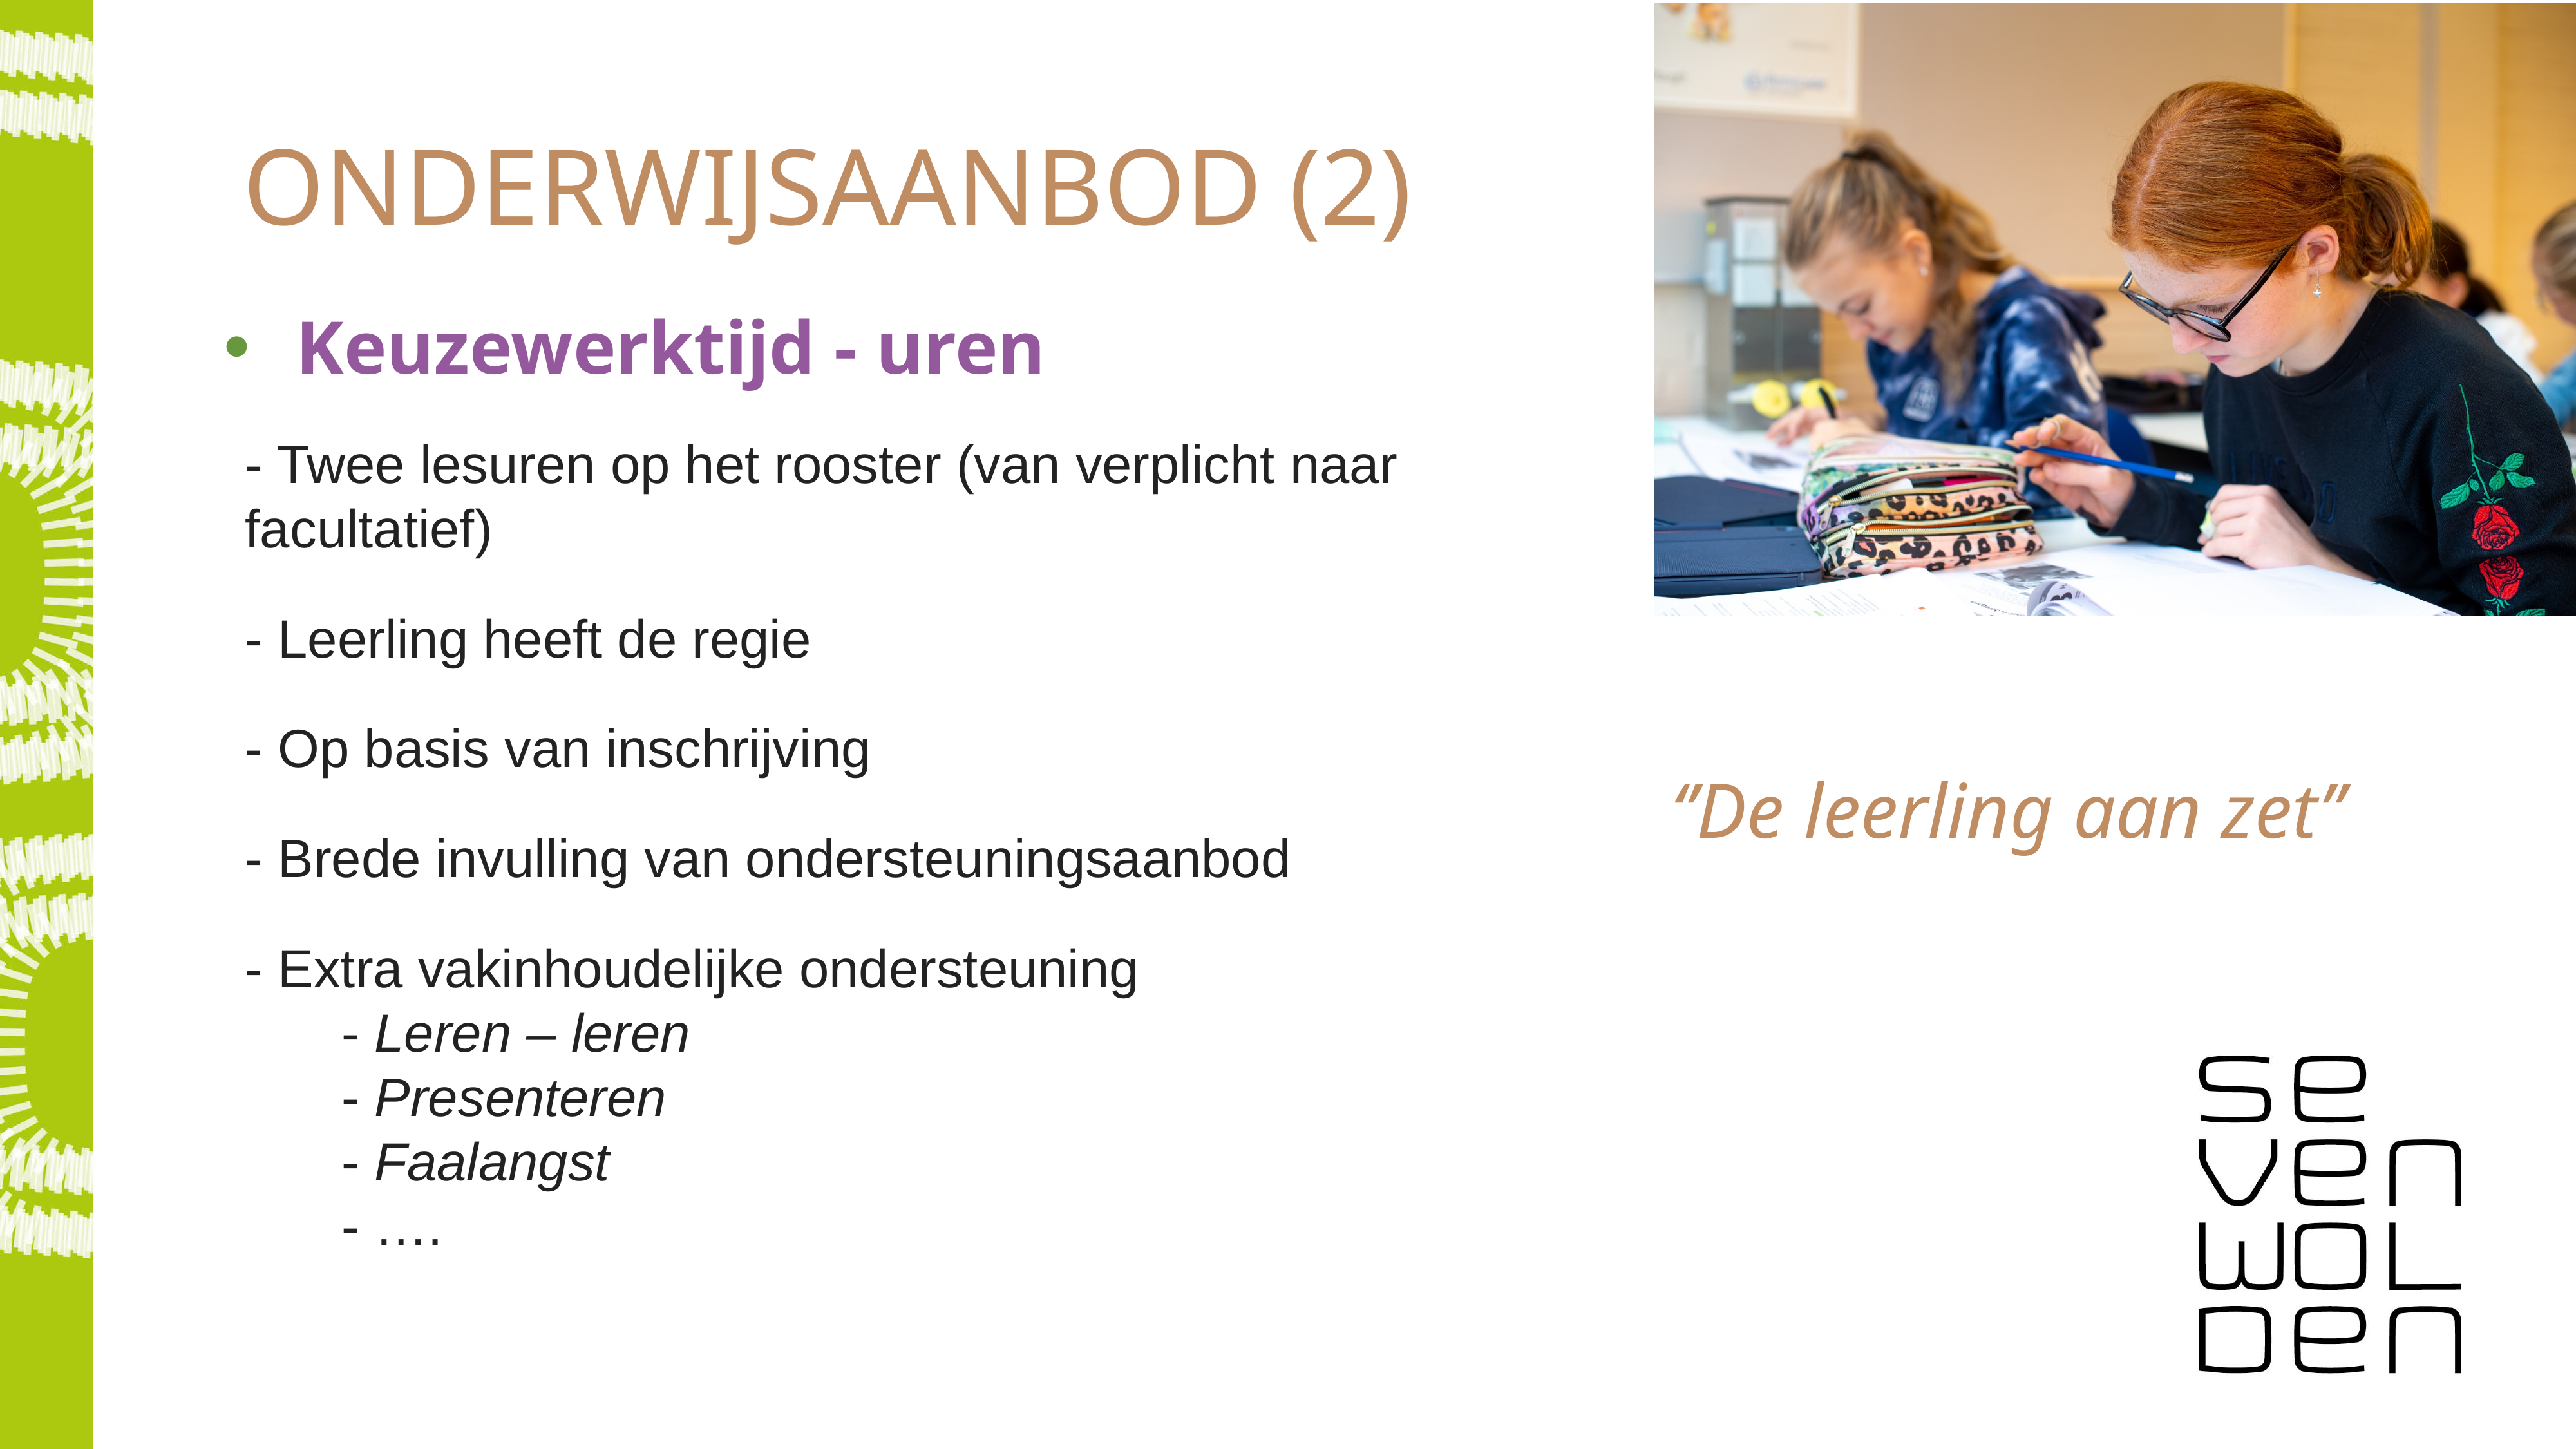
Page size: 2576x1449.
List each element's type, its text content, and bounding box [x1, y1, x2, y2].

title Onderwijsaanbod (2) [235, 137, 1653, 304]
text_box ‘’De leerling aan zet’’ [1549, 656, 2467, 961]
picture [0, 0, 2576, 1449]
text_box - Twee lesuren op het rooster (van verplicht naar facultatief) - Leerling heeft de regie - Op basis van inschrijving - Brede invulling van ondersteuningsaanbod - Extra vakinhoudelijke ondersteuning - Leren – leren - Presenteren - Faalangst - …. [236, 424, 1645, 1261]
text_box Keuzewerktijd - uren [216, 303, 1653, 480]
